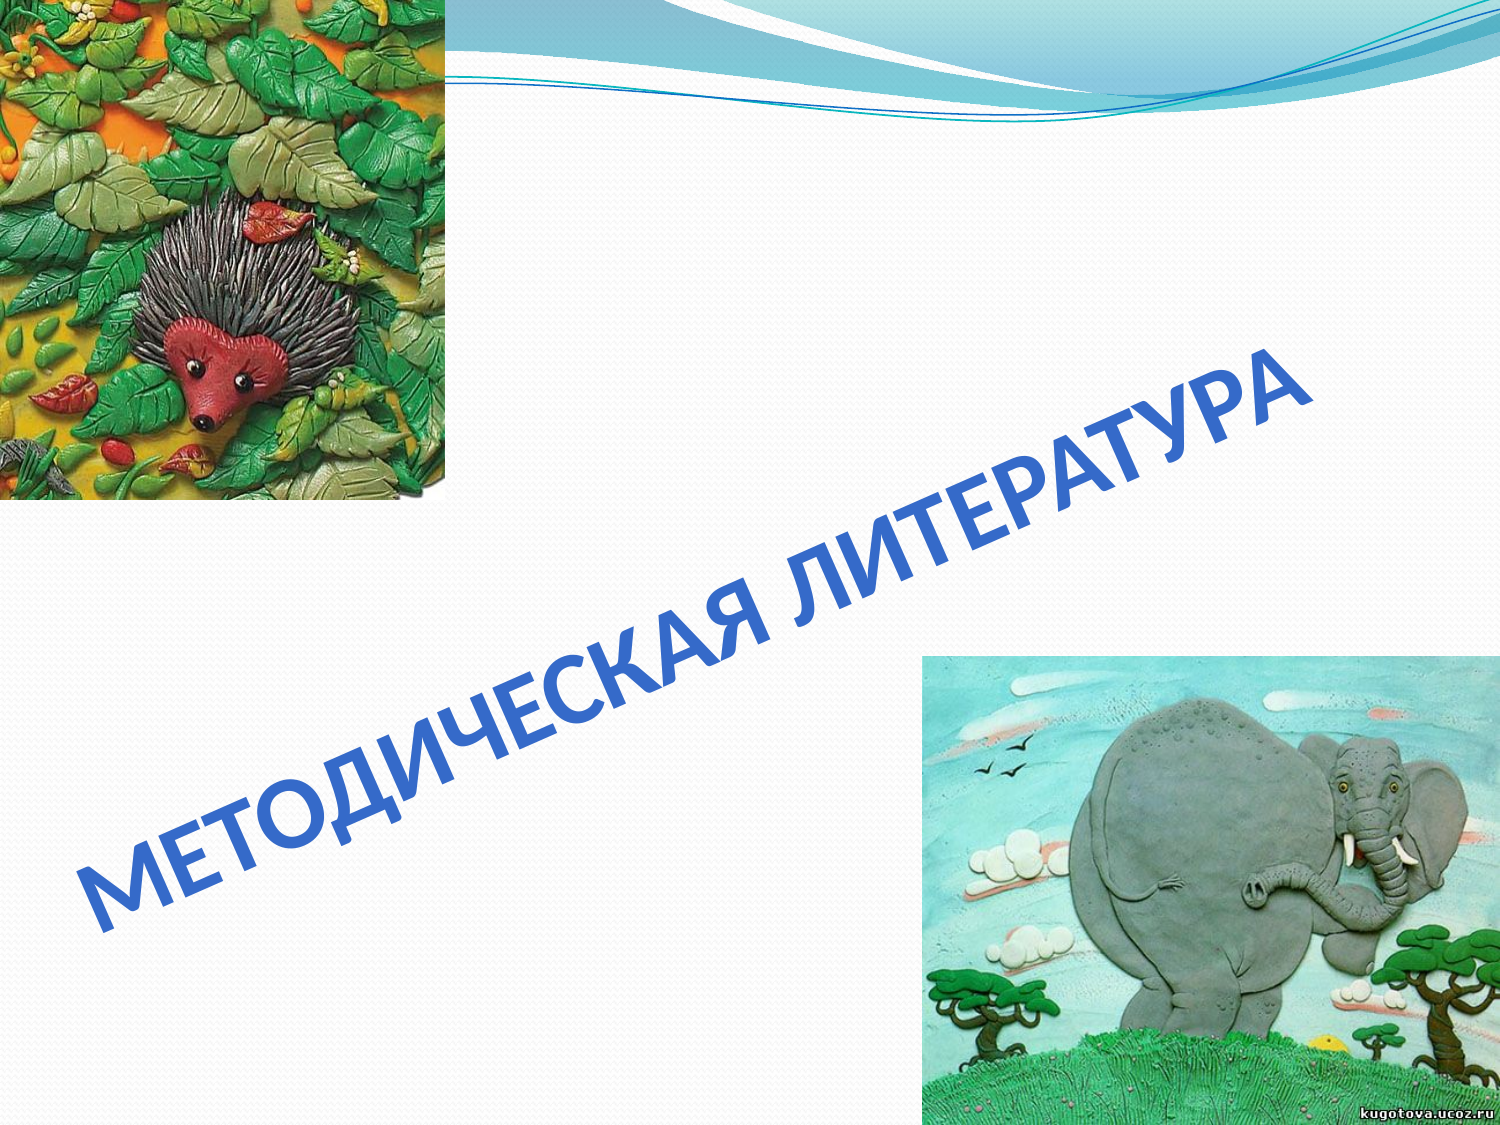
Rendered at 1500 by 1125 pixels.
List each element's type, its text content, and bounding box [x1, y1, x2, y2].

picture [0, 0, 445, 500]
title Методическая литература [0, 99, 1500, 956]
picture [922, 656, 1500, 1125]
